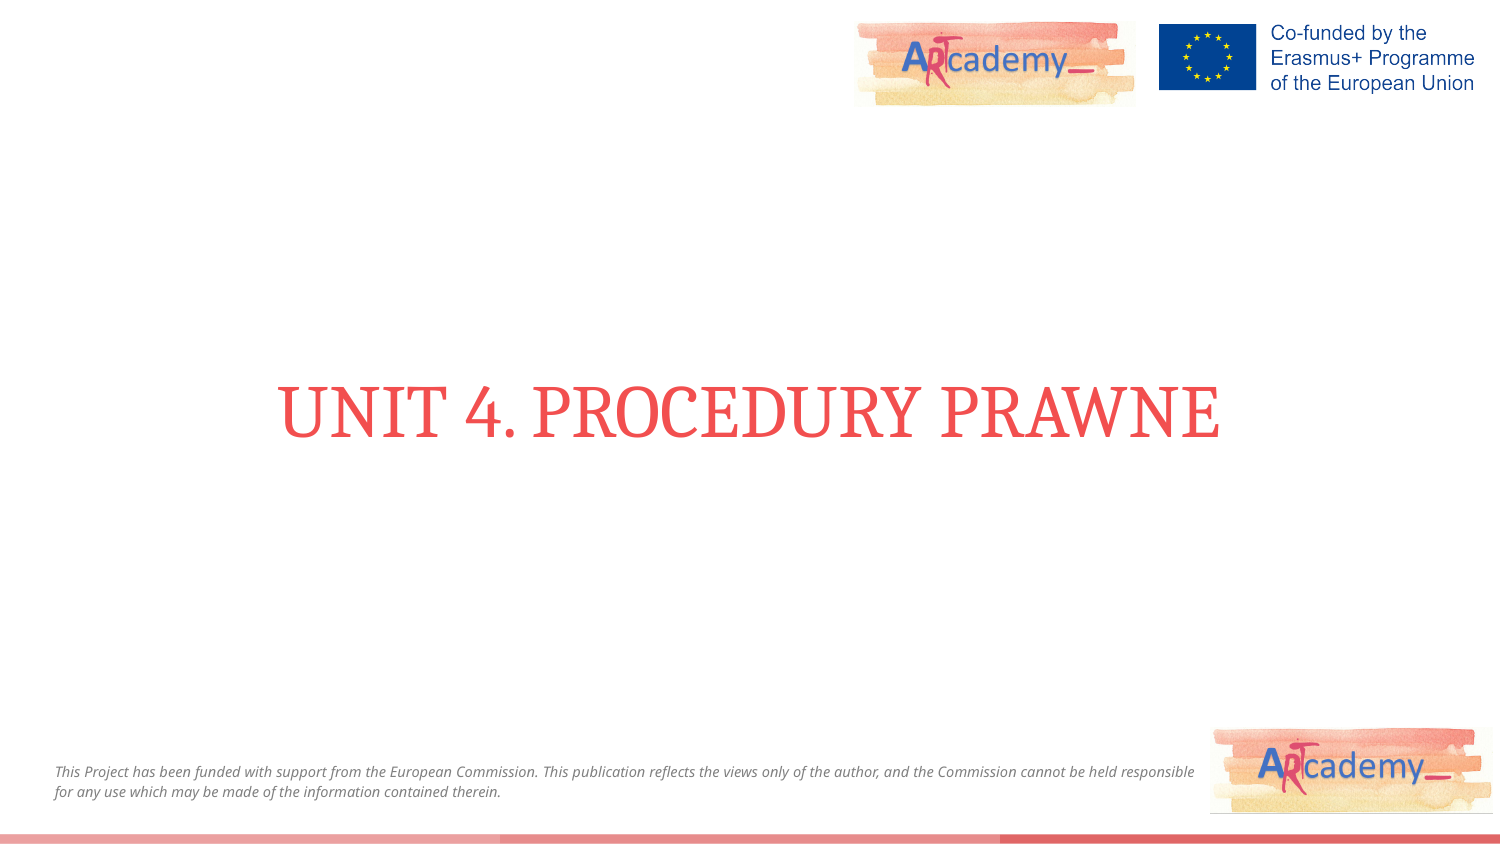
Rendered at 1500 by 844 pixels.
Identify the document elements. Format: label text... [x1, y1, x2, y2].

title UNIT 4. PROCEDURY PRAWNE [164, 259, 1336, 468]
picture [854, 2, 1137, 138]
text_box This Project has been funded with support from the European Commission. This publication reflects the views only of the author, and the Commission cannot be held responsible for any use which may be made of the information contained therein. [39, 754, 1205, 799]
picture [1158, 24, 1474, 94]
picture [1210, 709, 1493, 844]
